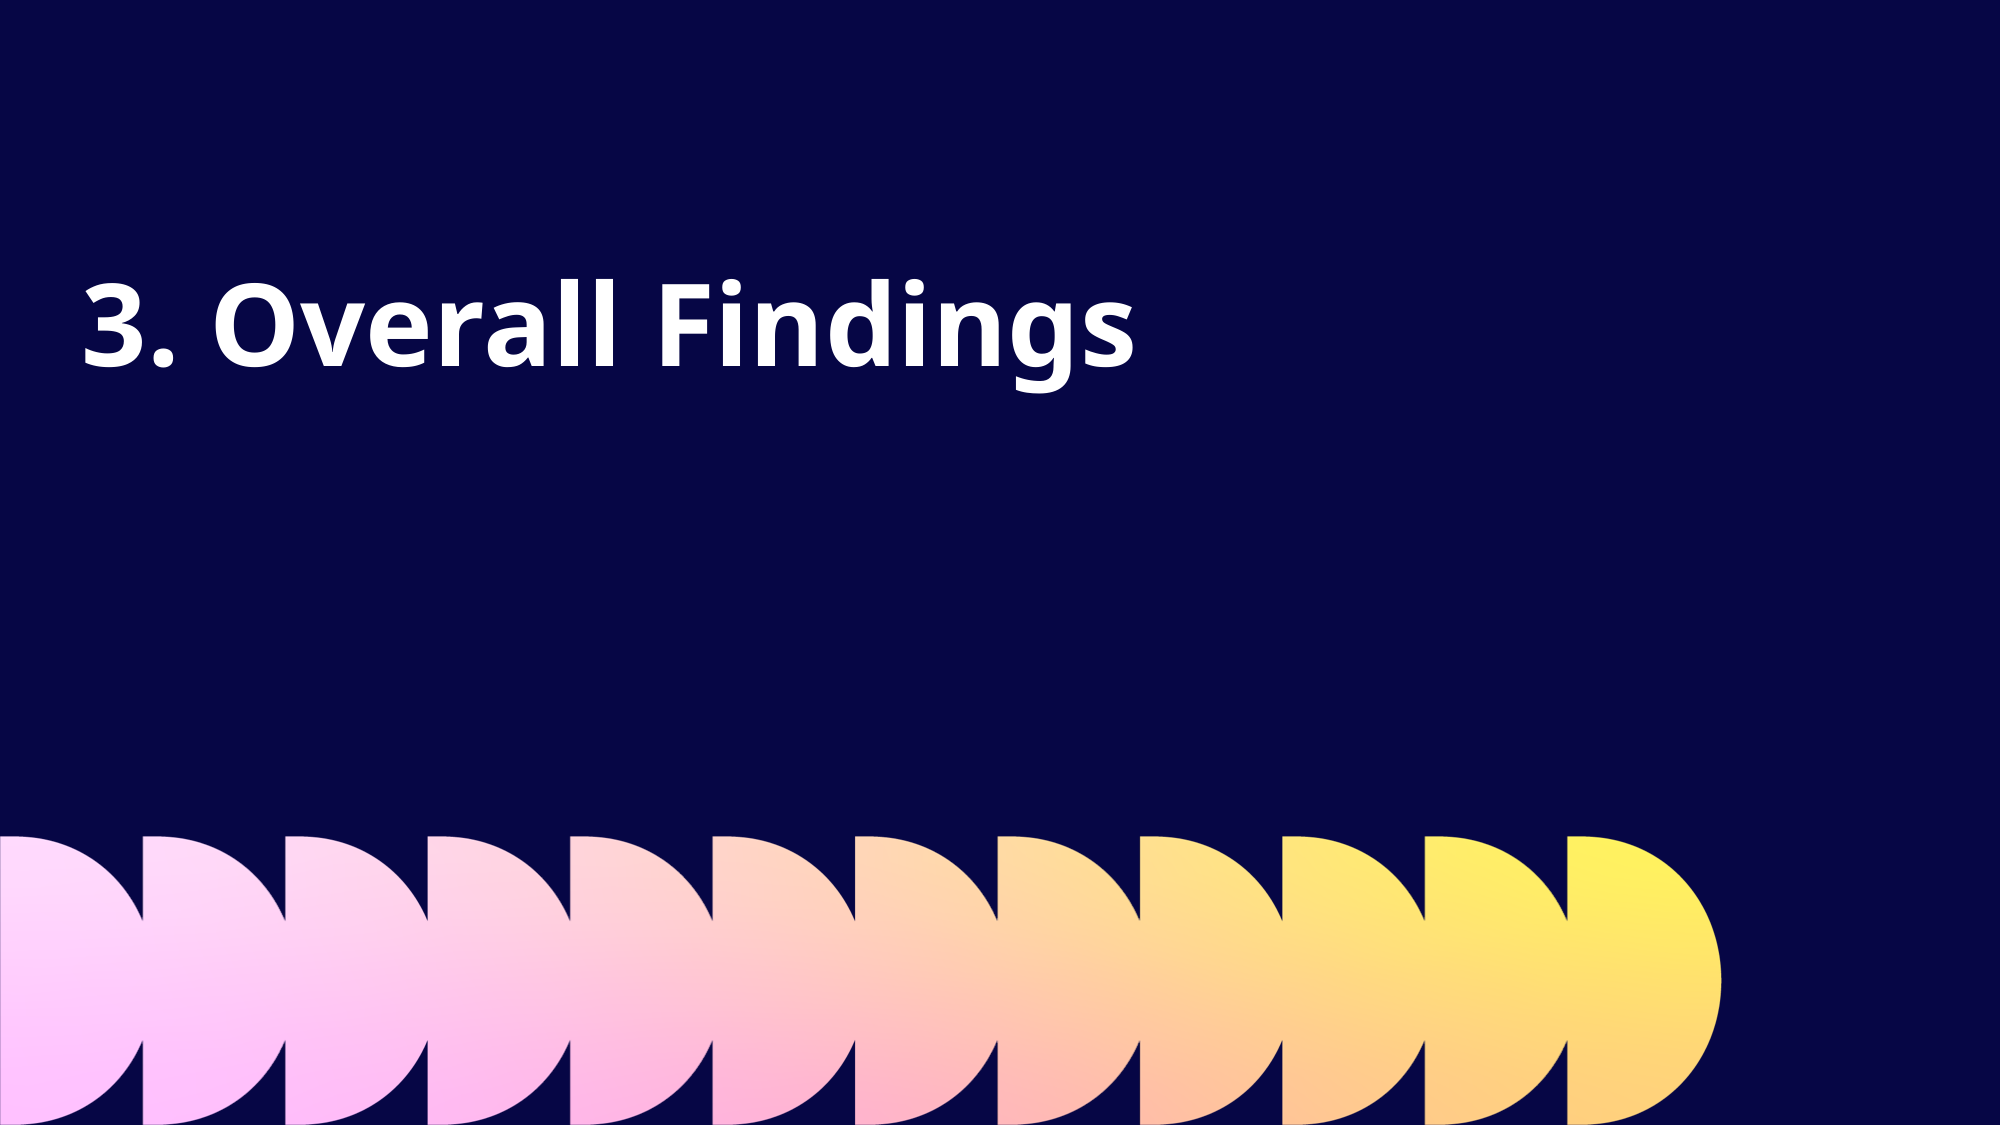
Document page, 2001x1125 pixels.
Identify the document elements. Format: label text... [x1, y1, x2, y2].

list 3. Overall Findings [66, 260, 1314, 585]
picture [0, 836, 1722, 1125]
